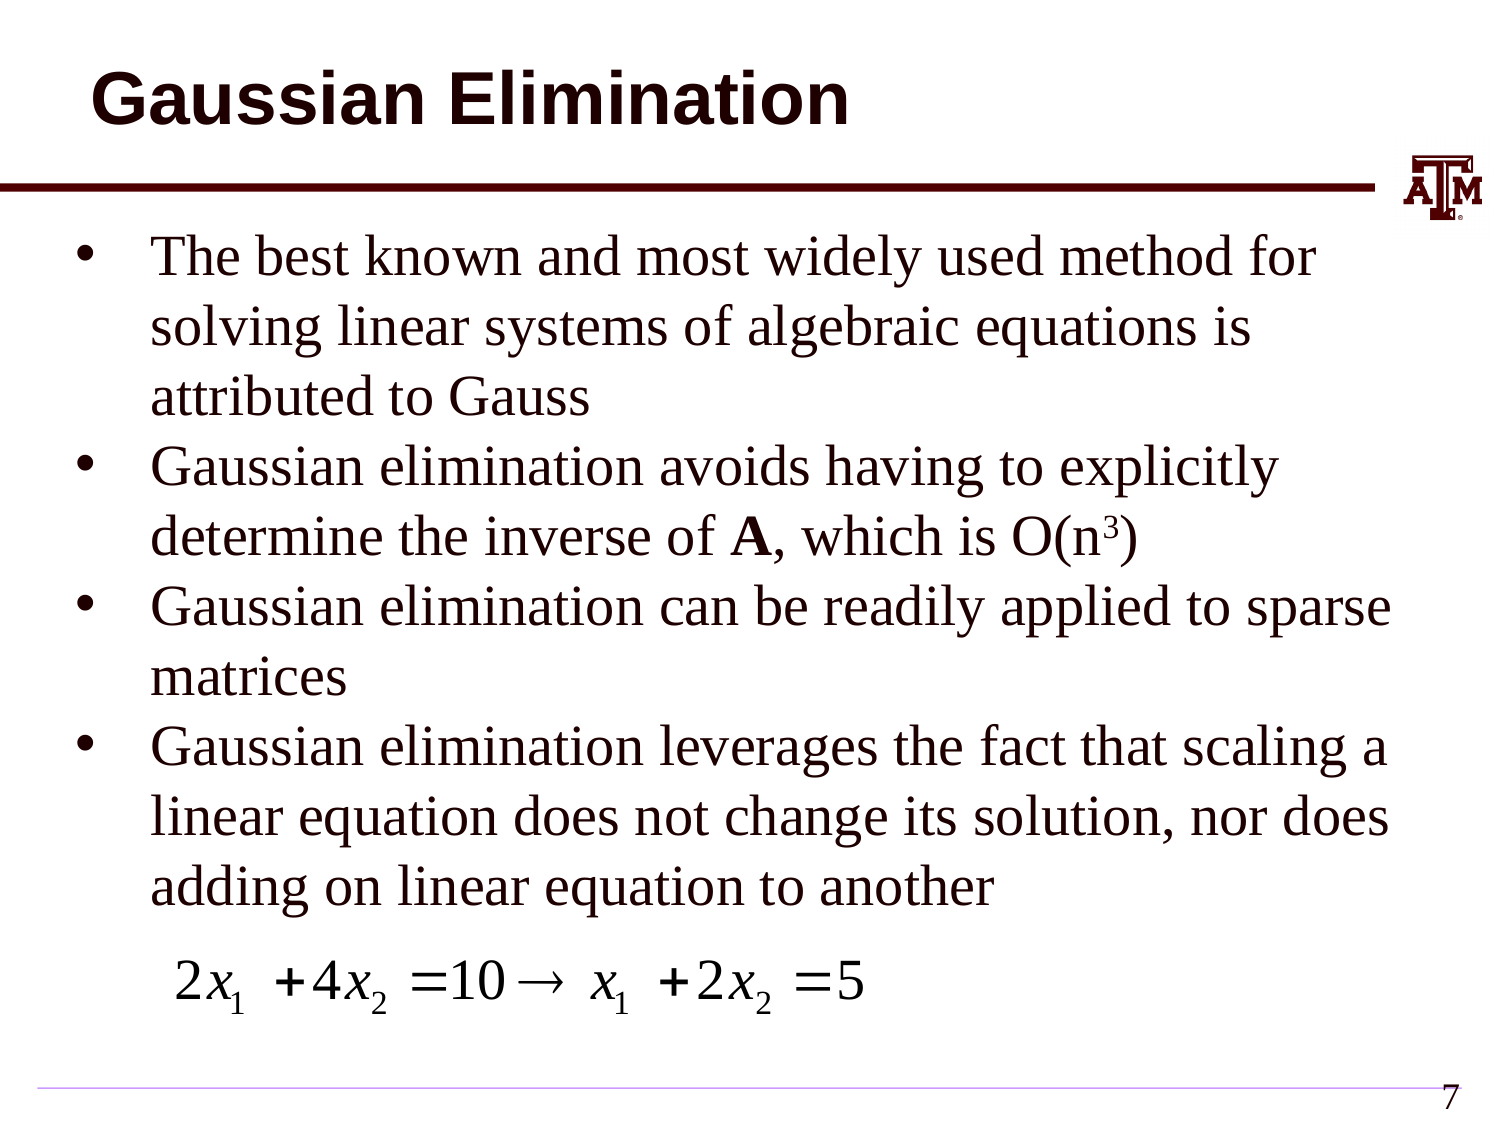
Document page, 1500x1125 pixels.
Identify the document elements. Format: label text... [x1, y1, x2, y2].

list The best known and most widely used method for solving linear systems of algebraic equations is attributed to Gauss Gaussian elimination avoids having to explicitly determine the inverse of A, which is O(n3) Gaussian elimination can be readily applied to sparse matrices Gaussian elimination leverages the fact that scaling a linear equation does not change its solution, nor does adding on linear equation to another [59, 209, 1451, 823]
slide_number 6 [1125, 1065, 1475, 1107]
title Gaussian Elimination [74, 12, 1451, 188]
picture [1392, 137, 1493, 238]
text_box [112, 949, 867, 1022]
